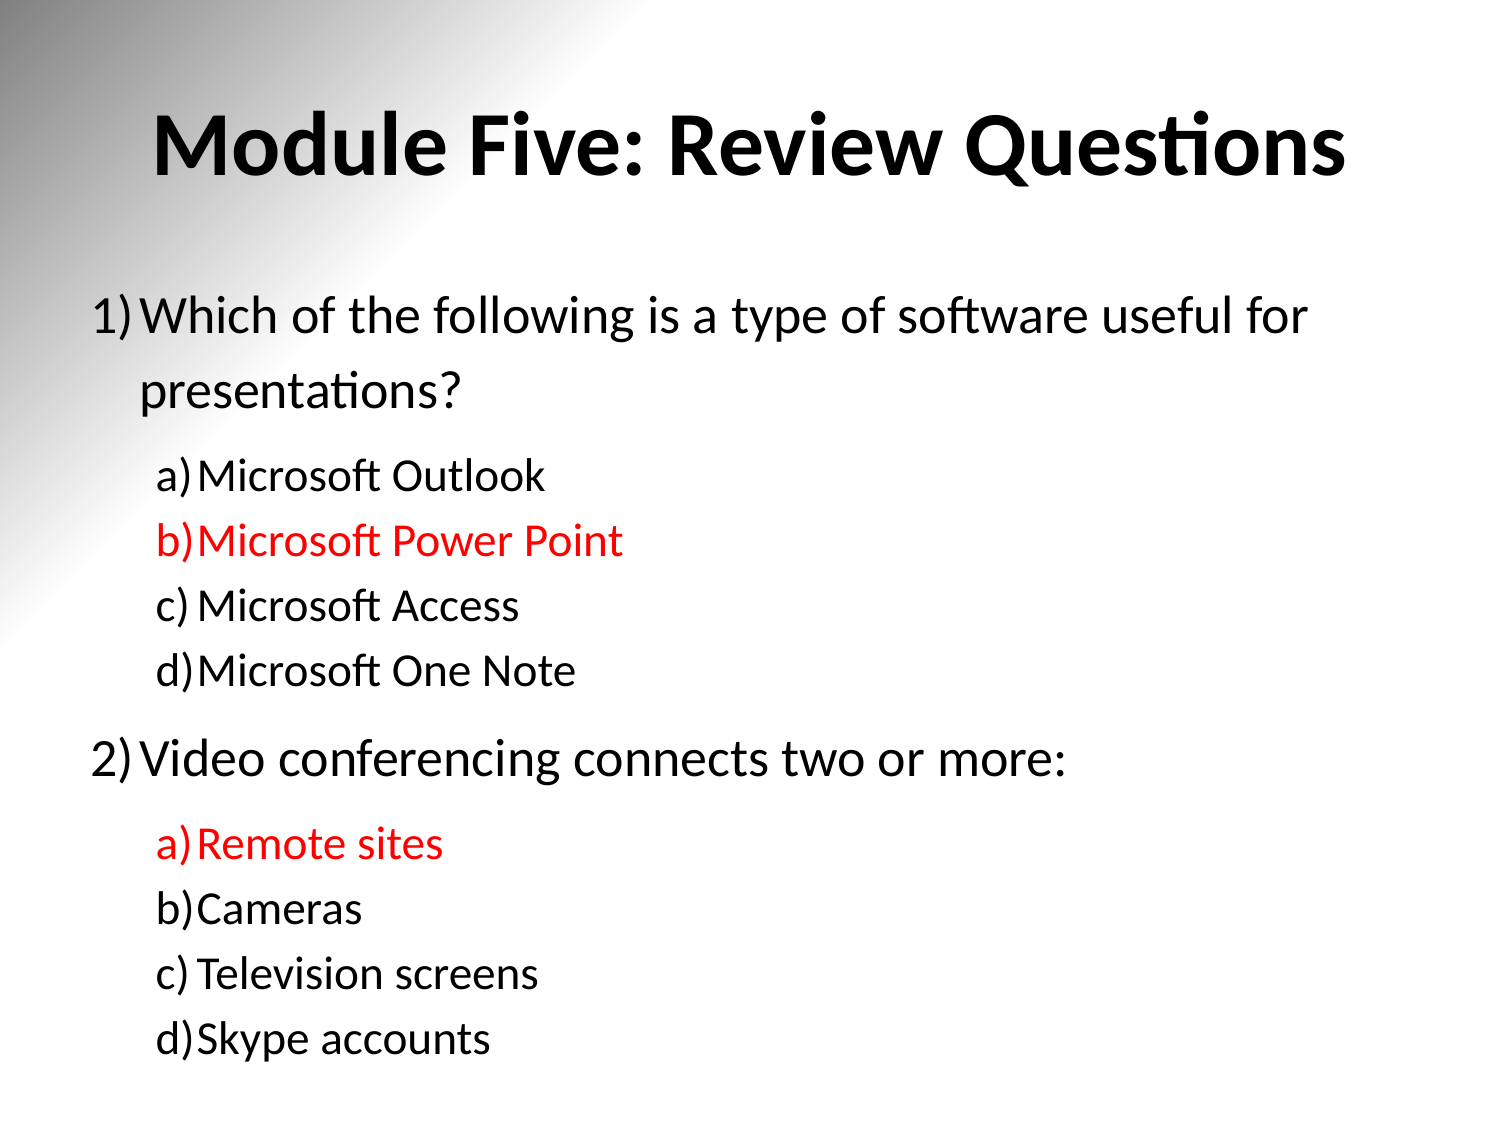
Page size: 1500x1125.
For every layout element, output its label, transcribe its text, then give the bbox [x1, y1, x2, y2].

list Which of the following is a type of software useful for presentations? Microsoft Outlook Microsoft Power Point Microsoft Access Microsoft One Note Video conferencing connects two or more: Remote sites Cameras Television screens Skype accounts [75, 262, 1425, 1075]
title Module Five: Review Questions [75, 45, 1425, 233]
